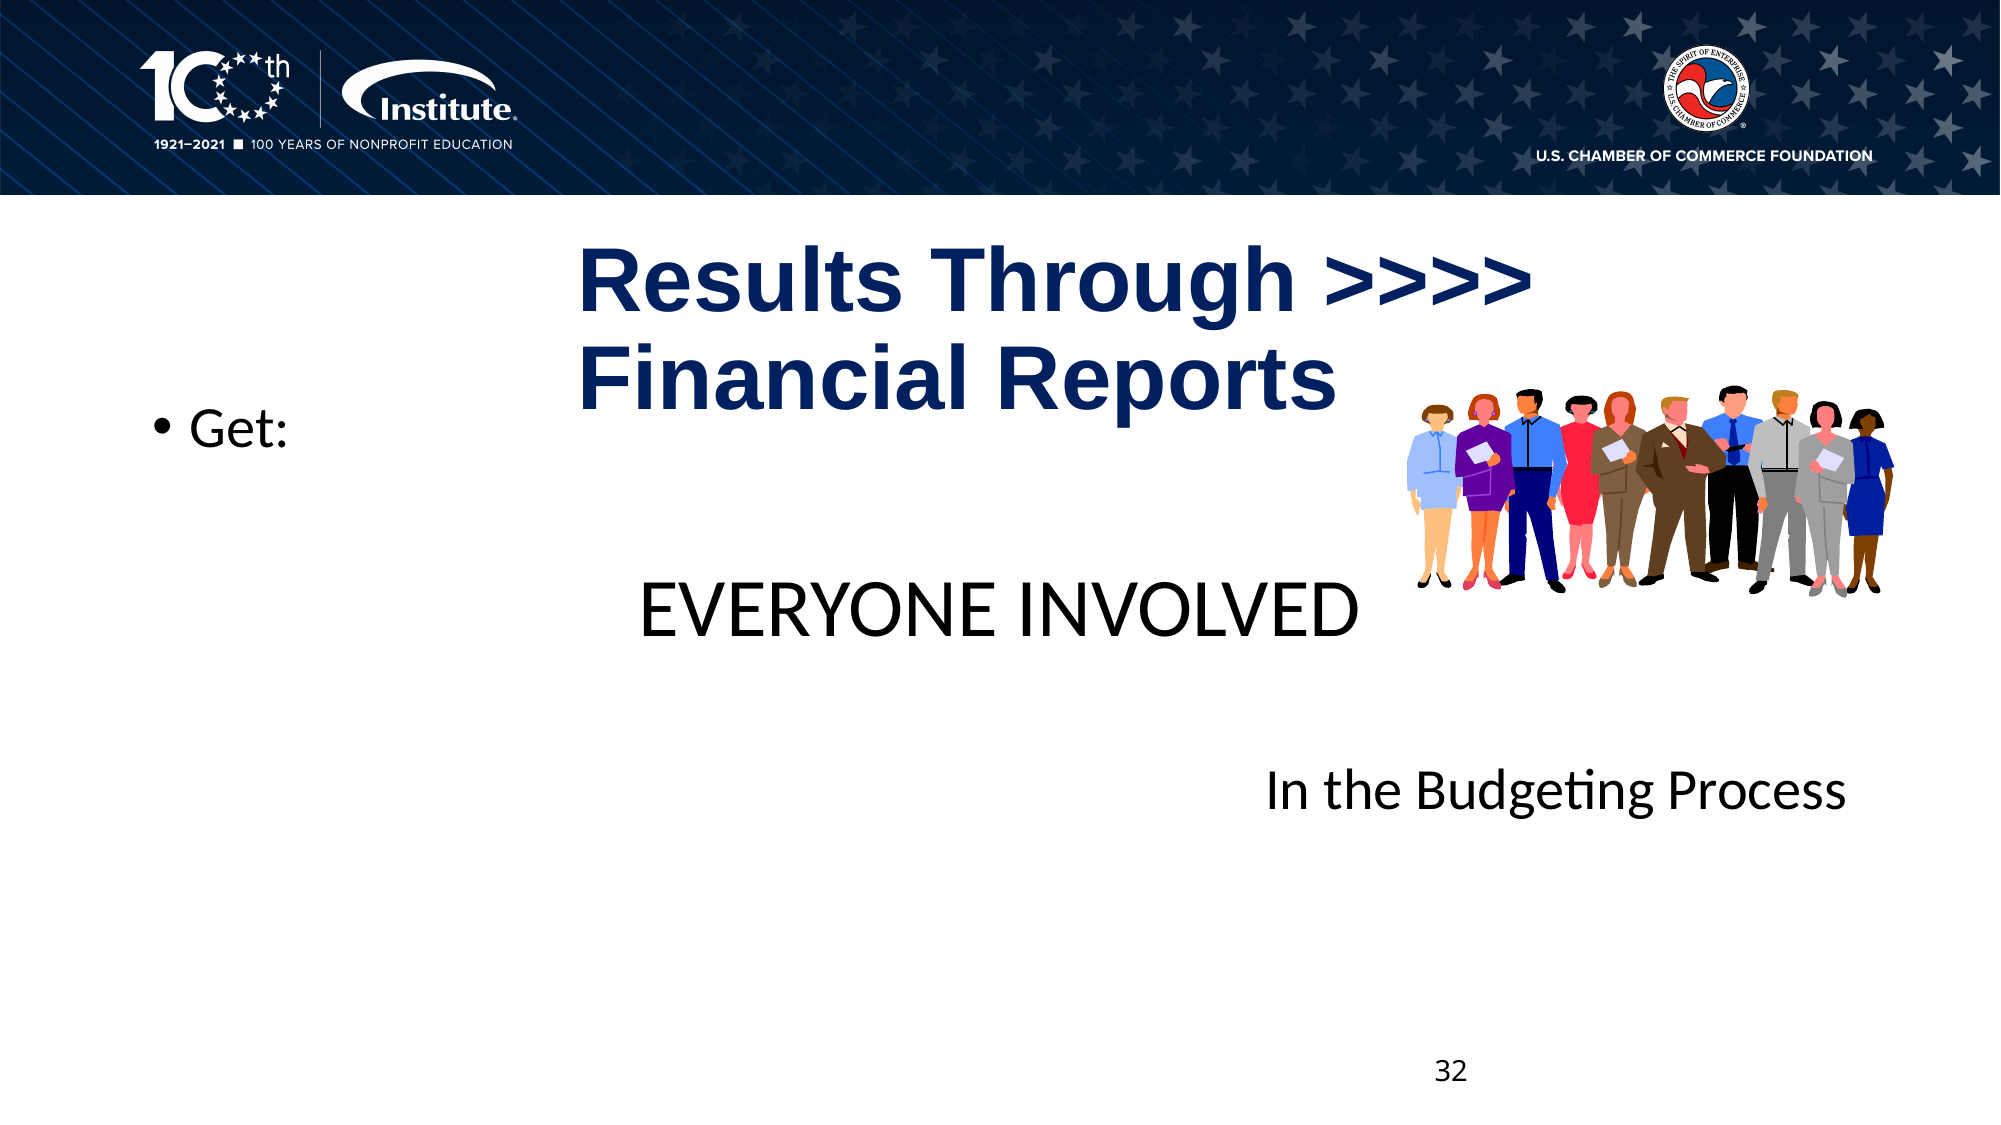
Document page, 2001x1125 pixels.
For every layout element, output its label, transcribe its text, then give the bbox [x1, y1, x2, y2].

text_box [1407, 385, 1895, 598]
list Get: EVERYONE INVOLVED In the Budgeting Process [137, 299, 1863, 1014]
picture [0, 0, 2000, 195]
title Results Through >>>> Financial Reports [562, 224, 1688, 299]
text_box 32 [1168, 1034, 1481, 1110]
